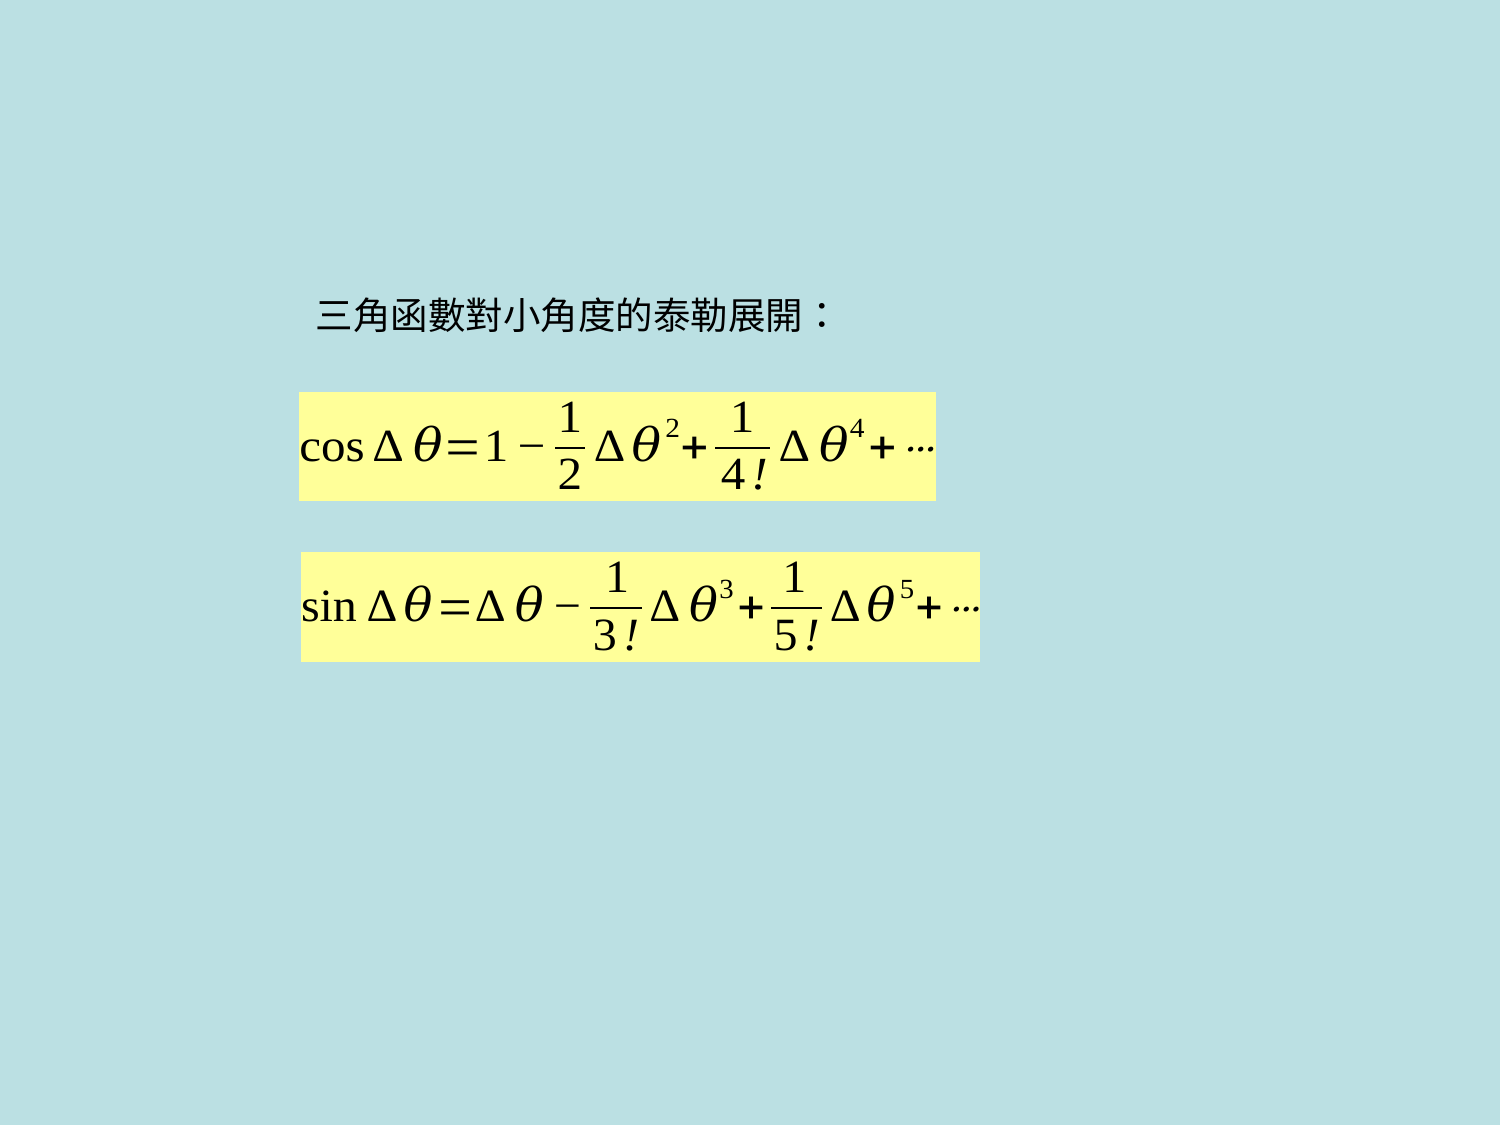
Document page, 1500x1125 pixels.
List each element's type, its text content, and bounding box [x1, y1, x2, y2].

text_box 三角函數對小角度的泰勒展開： [301, 284, 1105, 345]
